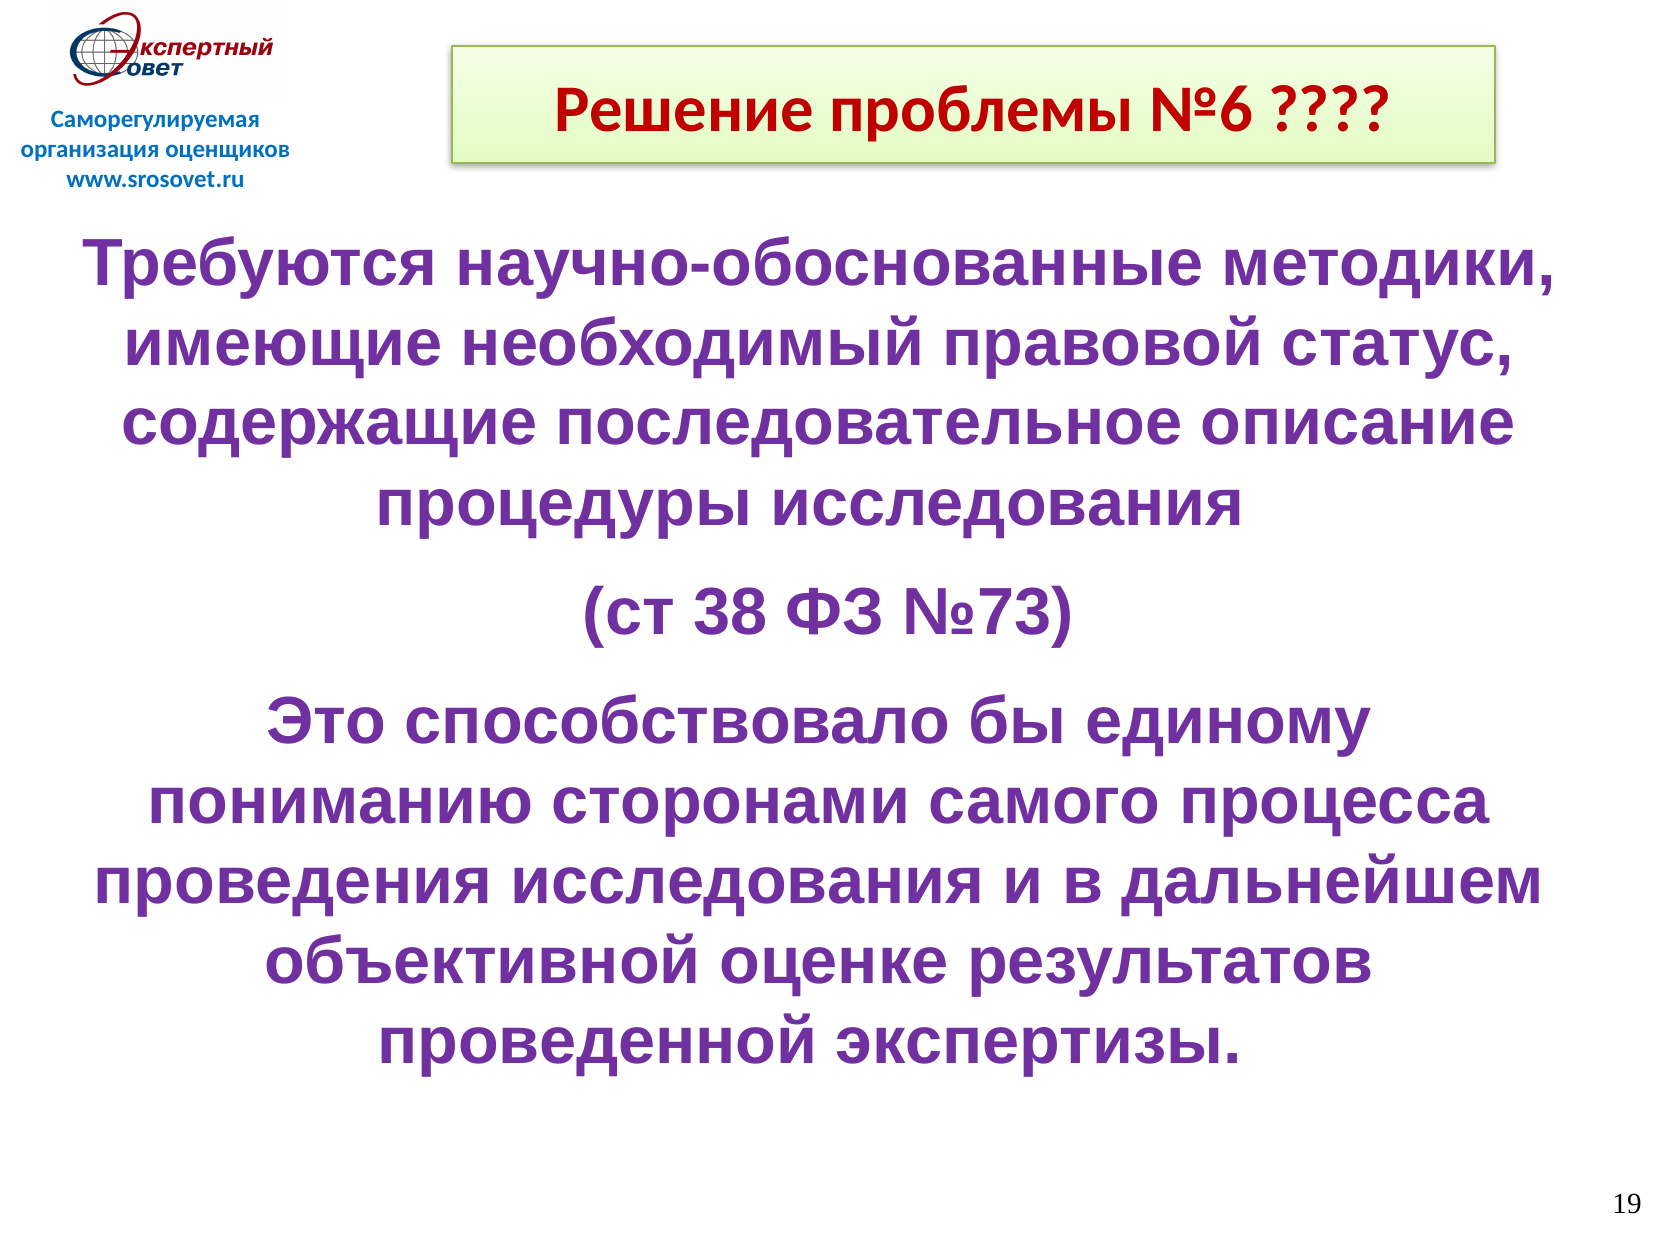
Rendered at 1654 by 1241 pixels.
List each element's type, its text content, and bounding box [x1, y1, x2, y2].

text_box Саморегулируемая организация оценщиков www.srosovet.ru [0, 87, 329, 209]
picture [53, 0, 290, 104]
slide_number 19 [1486, 1184, 1642, 1241]
list Требуются научно-обоснованные методики, имеющие необходимый правовой статус, содержащие последовательное описание процедуры исследования (ст 38 ФЗ №73) Это способствовало бы единому пониманию сторонами самого процесса проведения исследования и в дальнейшем объективной оценке результатов проведенной экспертизы. [67, 218, 1571, 1216]
text_box Решение проблемы №6 ???? [451, 45, 1496, 164]
